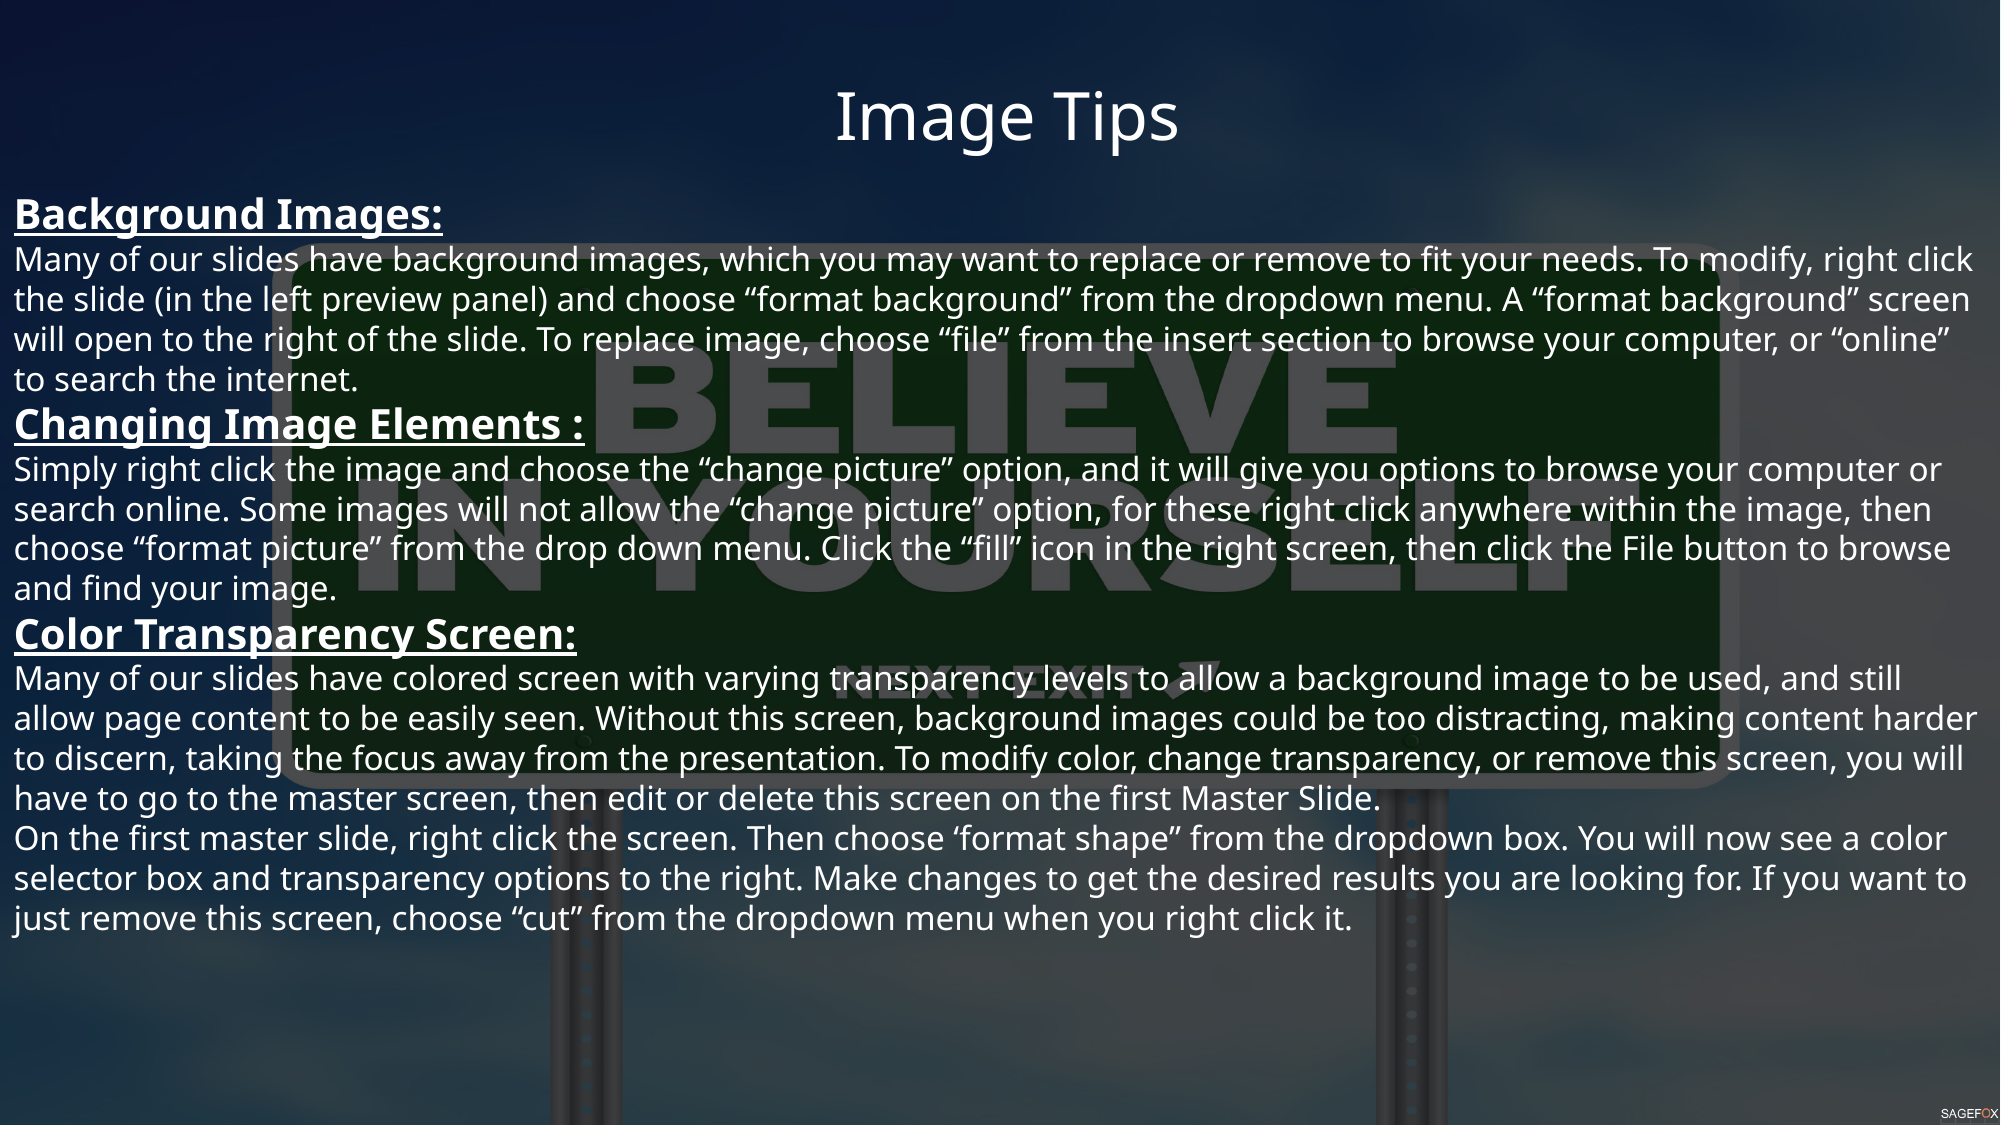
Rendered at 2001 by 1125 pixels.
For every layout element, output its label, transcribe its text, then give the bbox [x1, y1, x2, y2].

text_box Background Images: Many of our slides have background images, which you may want to replace or remove to fit your needs. To modify, right click the slide (in the left preview panel) and choose “format background” from the dropdown menu. A “format background” screen will open to the right of the slide. To replace image, choose “file” from the insert section to browse your computer, or “online” to search the internet. Changing Image Elements : Simply right click the image and choose the “change picture” option, and it will give you options to browse your computer or search online. Some images will not allow the “change picture” option, for these right click anywhere within the image, then choose “format picture” from the drop down menu. Click the “fill” icon in the right screen, then click the File button to browse and find your image. Color Transparency Screen: Many of our slides have colored screen with varying transparency levels to allow a background image to be used, and still allow page content to be easily seen. Without this screen, background images could be too distracting, making content harder to discern, taking the focus away from the presentation. To modify color, change transparency, or remove this screen, you will have to go to the master screen, then edit or delete this screen on the first Master Slide. On the first master slide, right click the screen. Then choose ‘format shape” from the dropdown box. You will now see a color selector box and transparency options to the right. Make changes to get the desired results you are looking for. If you want to just remove this screen, choose “cut” from the dropdown menu when you right click it. [0, 0, 2000, 1125]
title Image Tips [597, 59, 1420, 177]
